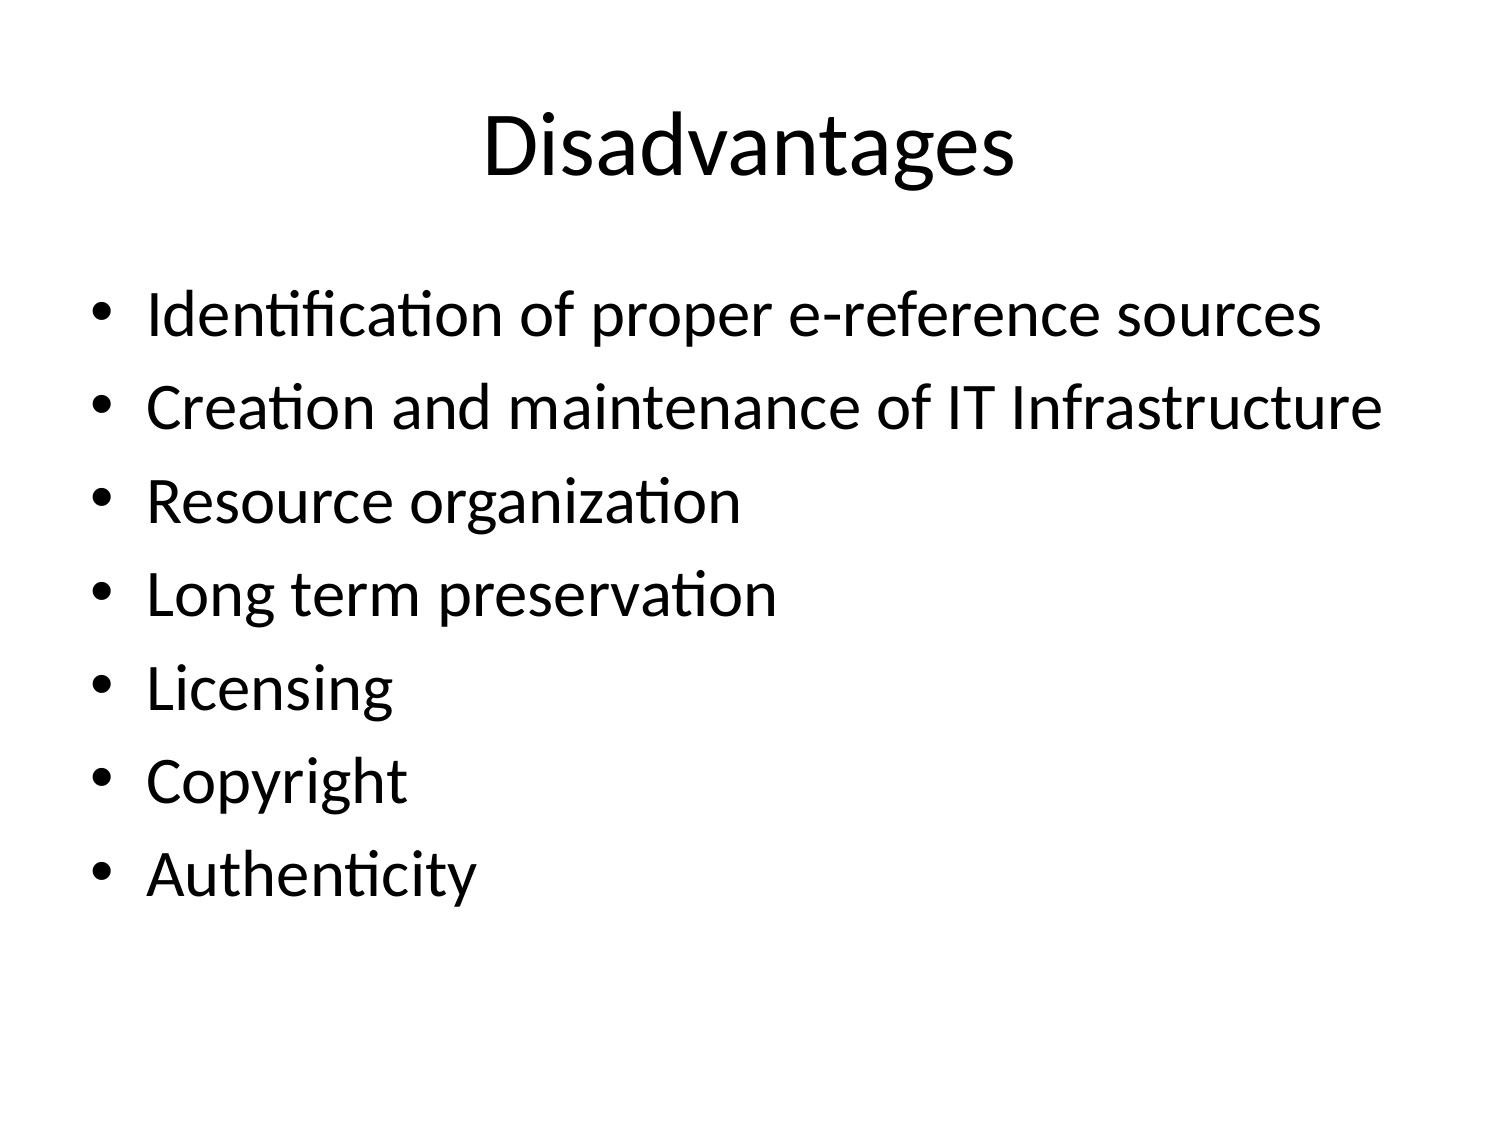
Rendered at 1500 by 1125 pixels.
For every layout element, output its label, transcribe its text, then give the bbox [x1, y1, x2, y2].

list Identification of proper e-reference sources Creation and maintenance of IT Infrastructure Resource organization Long term preservation Licensing Copyright Authenticity [75, 262, 1425, 1005]
title Disadvantages [75, 45, 1425, 233]
